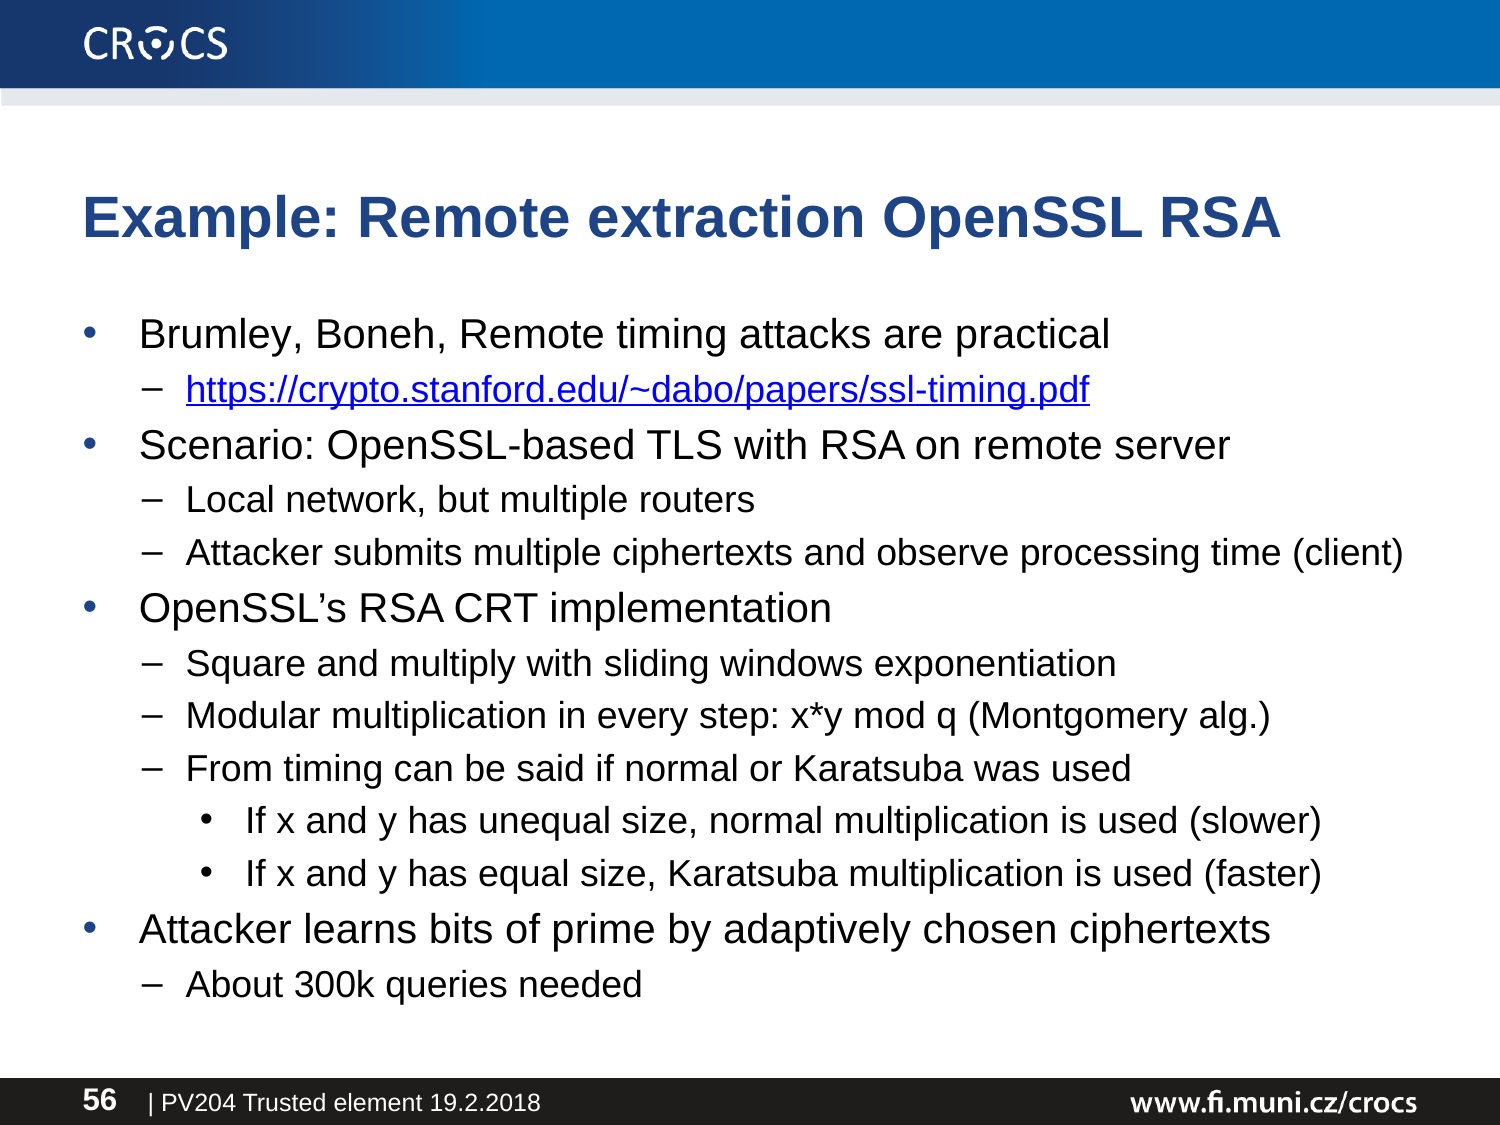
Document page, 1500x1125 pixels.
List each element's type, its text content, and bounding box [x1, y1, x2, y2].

list Brumley, Boneh, Remote timing attacks are practical https://crypto.stanford.edu/~dabo/papers/ssl-timing.pdf Scenario: OpenSSL-based TLS with RSA on remote server Local network, but multiple routers Attacker submits multiple ciphertexts and observe processing time (client) OpenSSL’s RSA CRT implementation Square and multiply with sliding windows exponentiation Modular multiplication in every step: x*y mod q (Montgomery alg.) From timing can be said if normal or Karatsuba was used If x and y has unequal size, normal multiplication is used (slower) If x and y has equal size, Karatsuba multiplication is used (faster) Attacker learns bits of prime by adaptively chosen ciphertexts About 300k queries needed [82, 306, 1433, 988]
picture [0, 0, 1500, 1125]
title Example: Remote extraction OpenSSL RSA [82, 148, 1433, 280]
slide_number 56 [82, 1078, 147, 1125]
footer | PV204 Trusted element 19.2.2018 [147, 1078, 623, 1125]
